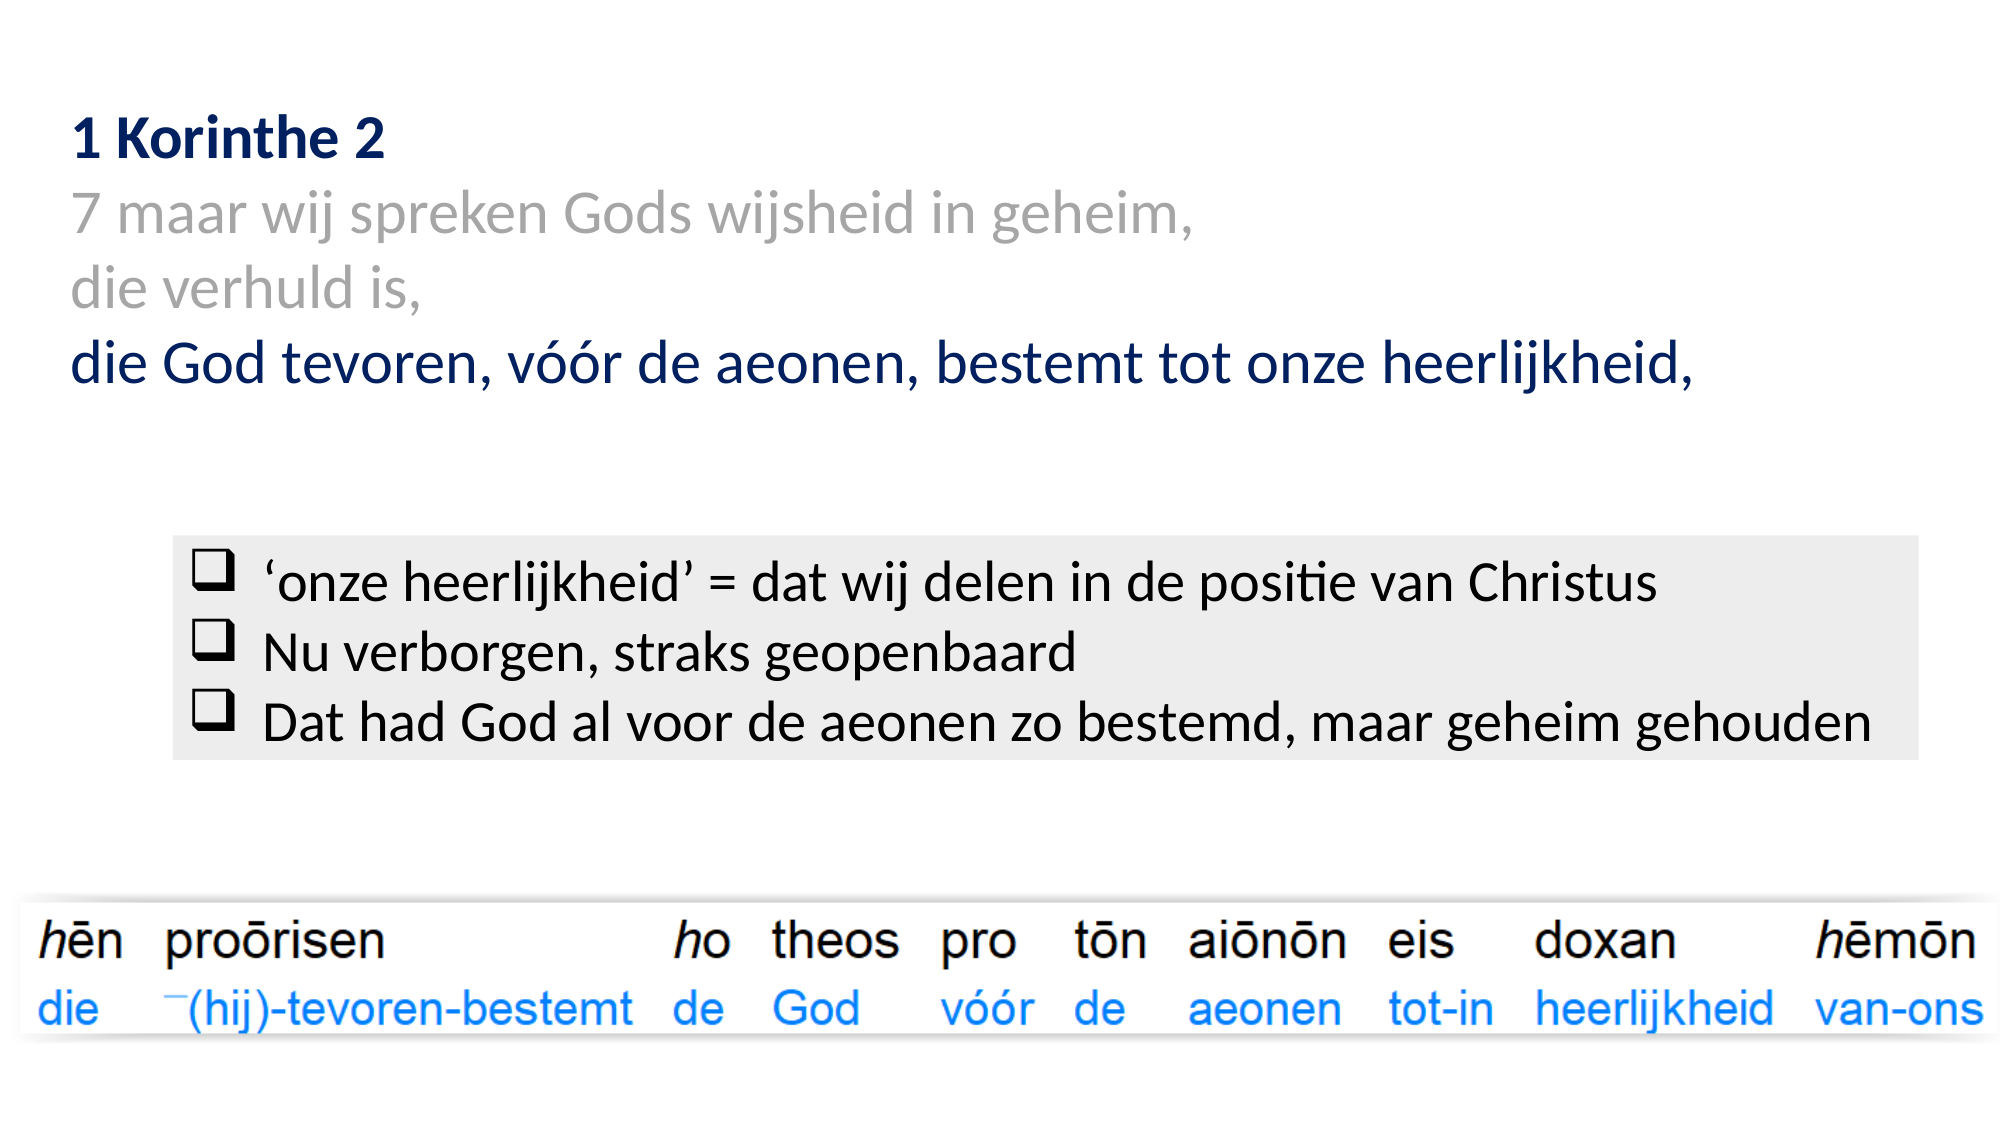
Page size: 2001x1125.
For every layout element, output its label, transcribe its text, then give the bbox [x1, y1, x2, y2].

picture [8, 890, 2000, 1045]
text_box ‘onze heerlijkheid’ = dat wij delen in de positie van Christus Nu verborgen, straks geopenbaard Dat had God al voor de aeonen zo bestemd, maar geheim gehouden [172, 535, 1919, 760]
text_box 1 Korinthe 2 7 maar wij spreken Gods wijsheid in geheim, die verhuld is, die God tevoren, vóór de aeonen, bestemt tot onze heerlijkheid, [55, 88, 1962, 404]
